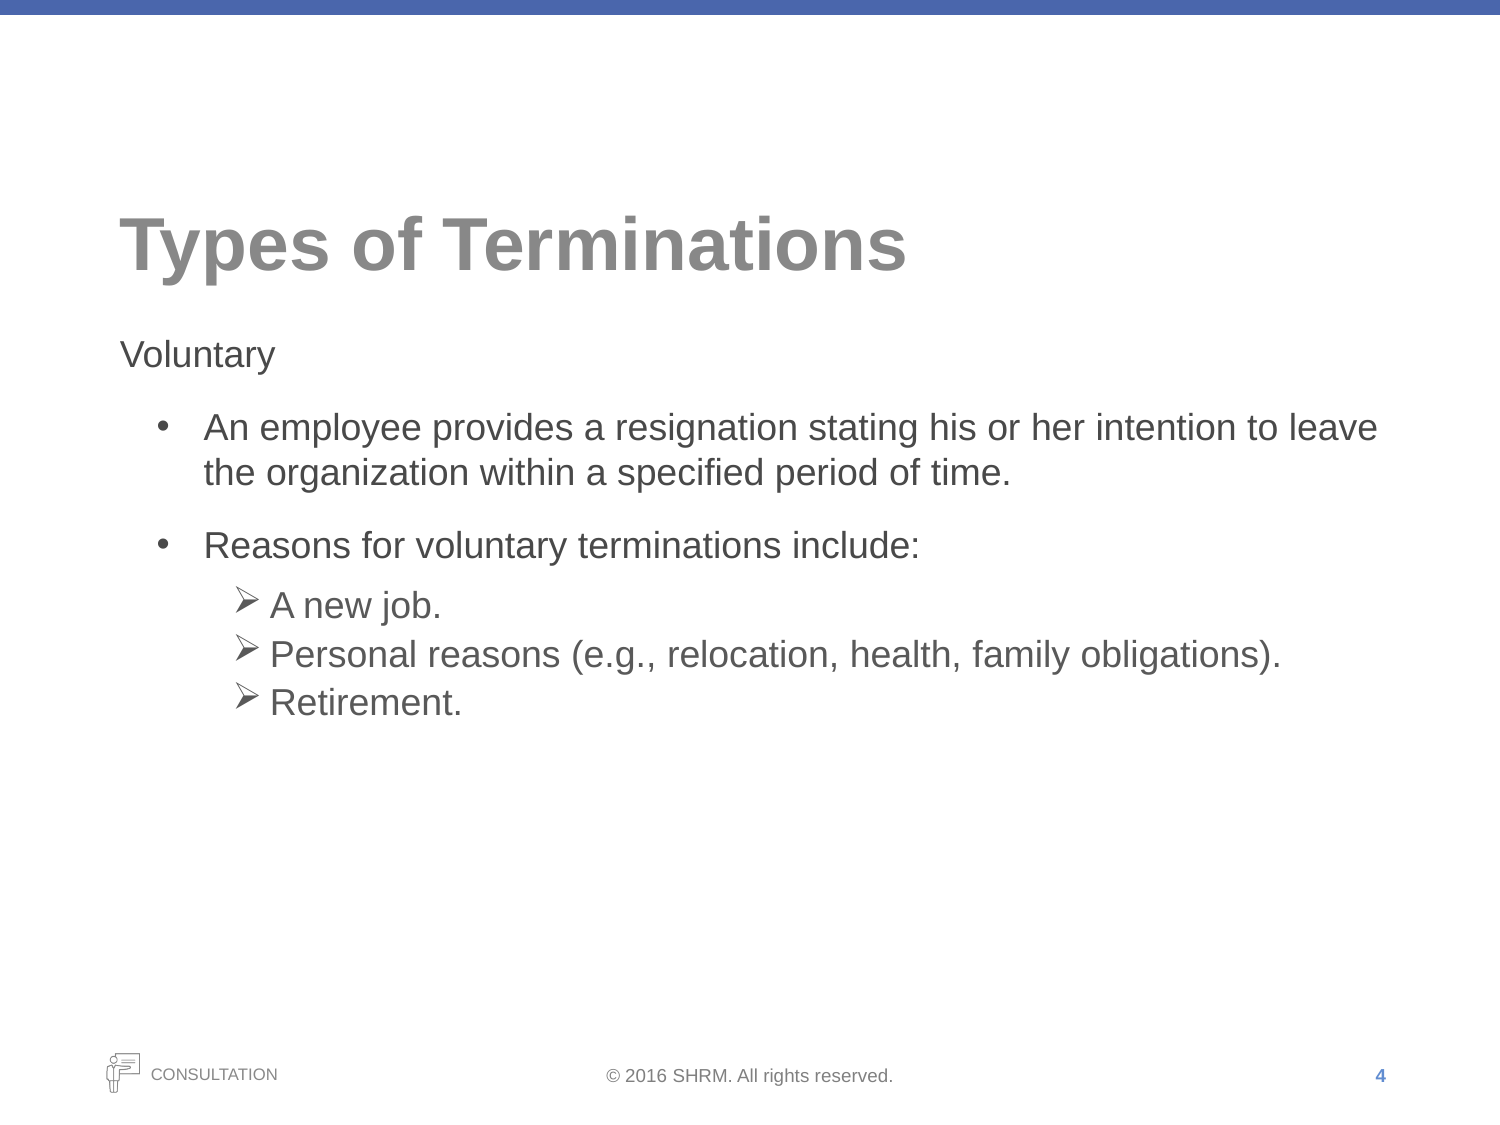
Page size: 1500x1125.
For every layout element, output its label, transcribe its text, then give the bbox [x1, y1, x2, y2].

list Voluntary An employee provides a resignation stating his or her intention to leave the organization within a specified period of time. Reasons for voluntary terminations include: A new job. Personal reasons (e.g., relocation, health, family obligations). Retirement. [105, 322, 1403, 998]
picture [106, 1053, 140, 1093]
title Types of Terminations [105, 104, 1403, 293]
slide_number 4 [1206, 1056, 1402, 1095]
